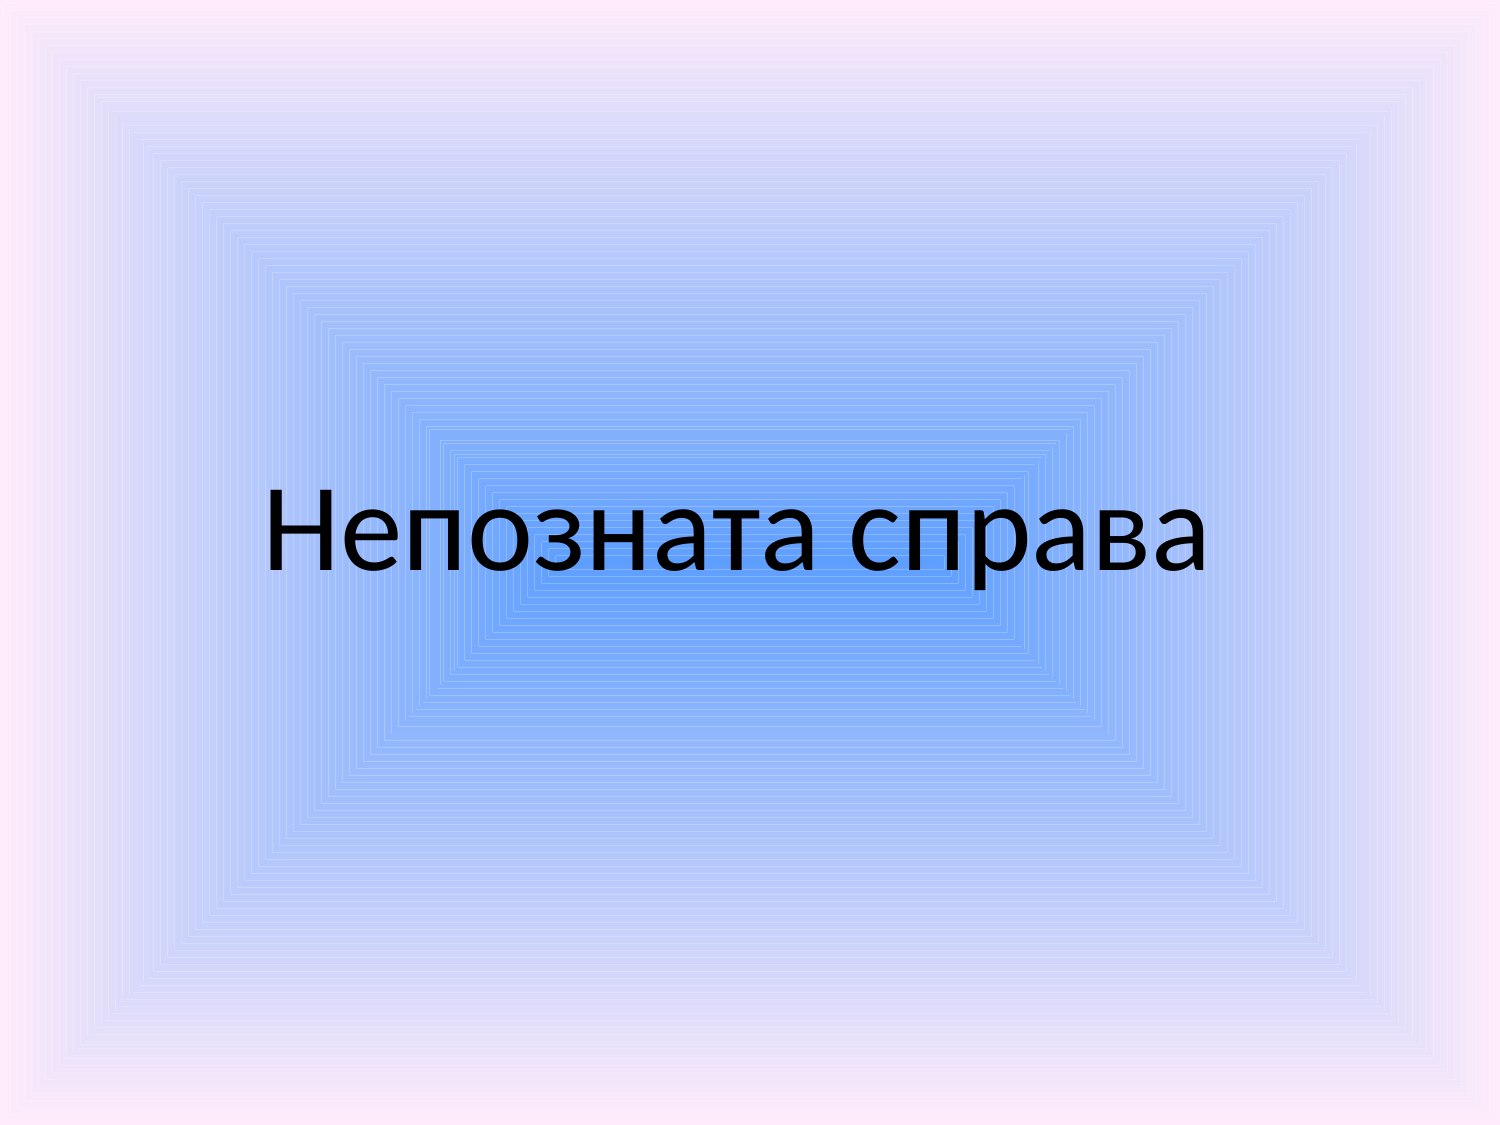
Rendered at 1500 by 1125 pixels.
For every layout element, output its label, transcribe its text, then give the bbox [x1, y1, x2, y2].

title Непозната справа [99, 399, 1375, 642]
